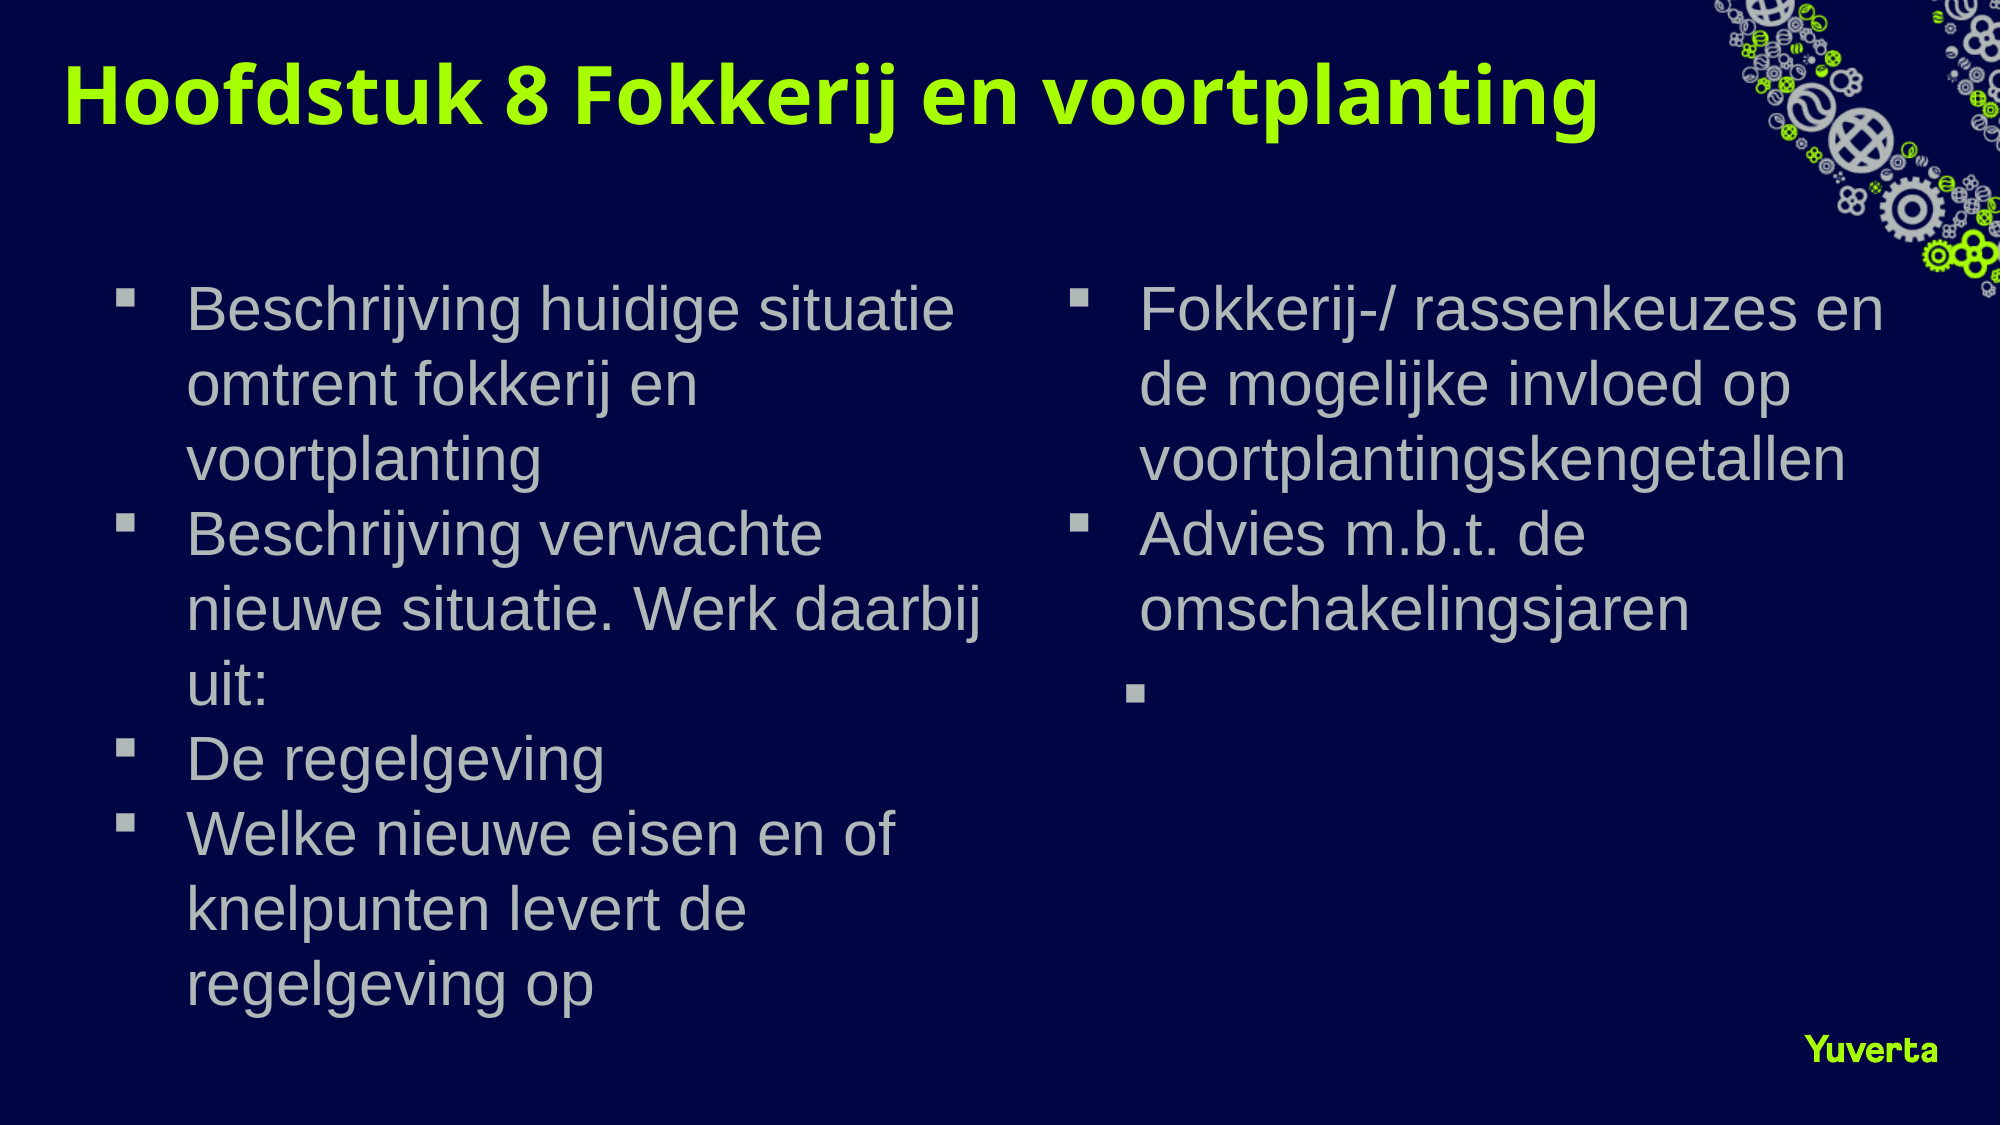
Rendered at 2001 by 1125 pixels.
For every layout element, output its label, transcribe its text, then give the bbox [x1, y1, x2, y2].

title Hoofdstuk 8 Fokkerij en voortplanting [60, 48, 1744, 239]
picture [0, 0, 2000, 1125]
text_box Beschrijving huidige situatie omtrent fokkerij en voortplanting Beschrijving verwachte nieuwe situatie. Werk daarbij uit: De regelgeving Welke nieuwe eisen en of knelpunten levert de regelgeving op Fokkerij-/ rassenkeuzes en de mogelijke invloed op voortplantingskengetallen Advies m.b.t. de omschakelingsjaren [60, 268, 1940, 1029]
